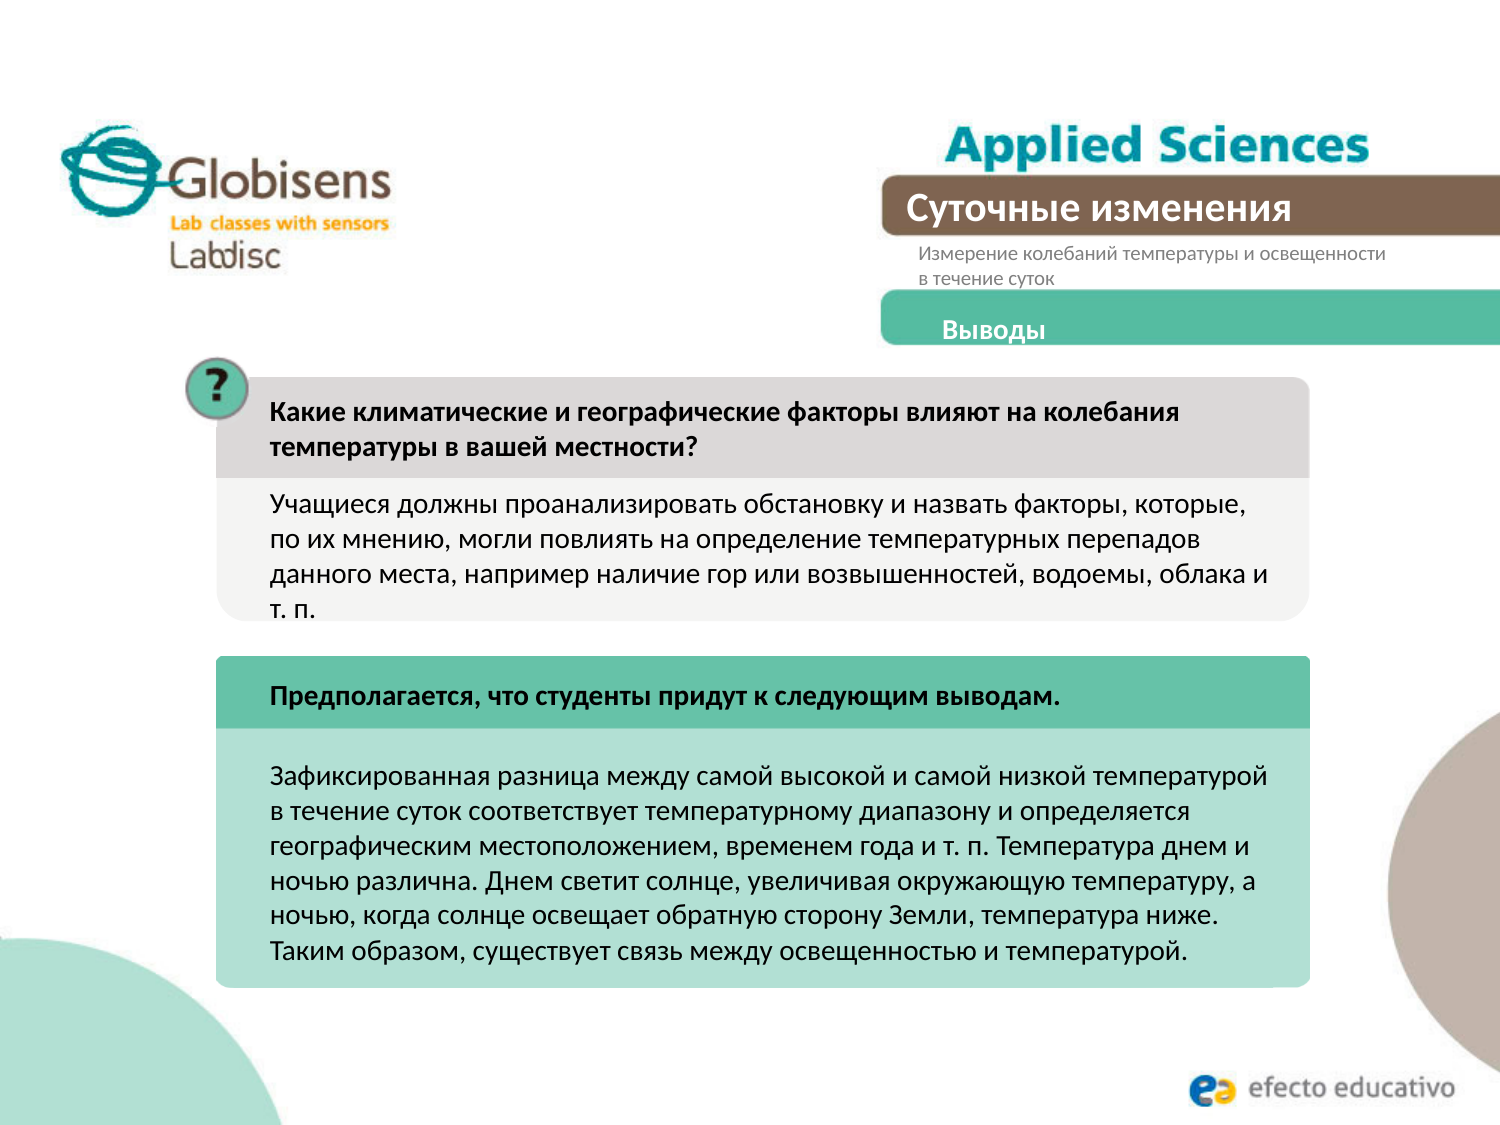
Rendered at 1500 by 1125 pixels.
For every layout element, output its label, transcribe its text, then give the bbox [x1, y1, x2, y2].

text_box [216, 376, 1310, 622]
text_box Измерение колебаний температуры и освещенности в течение суток [903, 232, 1500, 298]
text_box Выводы [927, 302, 1500, 371]
picture [0, 0, 1500, 1125]
text_box Суточные изменения [891, 172, 1495, 268]
